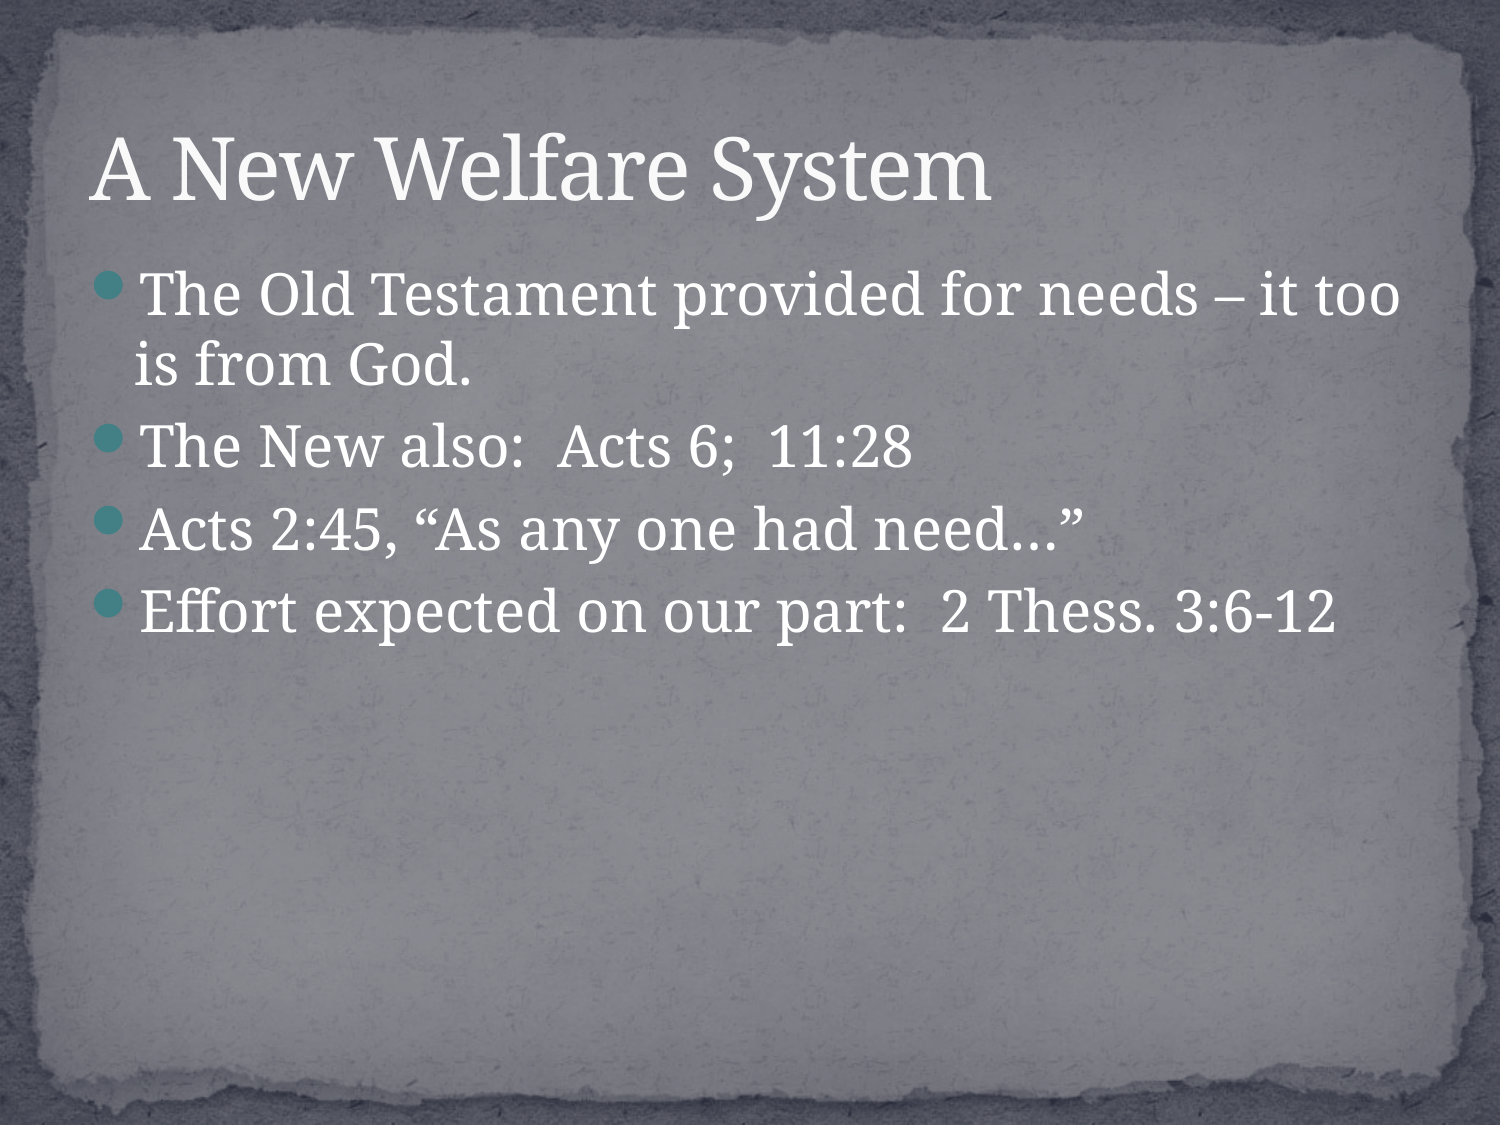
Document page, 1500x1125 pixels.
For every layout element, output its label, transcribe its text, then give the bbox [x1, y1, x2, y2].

title A New Welfare System [74, 24, 1425, 225]
list The Old Testament provided for needs – it too is from God. The New also: Acts 6; 11:28 Acts 2:45, “As any one had need…” Effort expected on our part: 2 Thess. 3:6-12 [75, 249, 1425, 1000]
